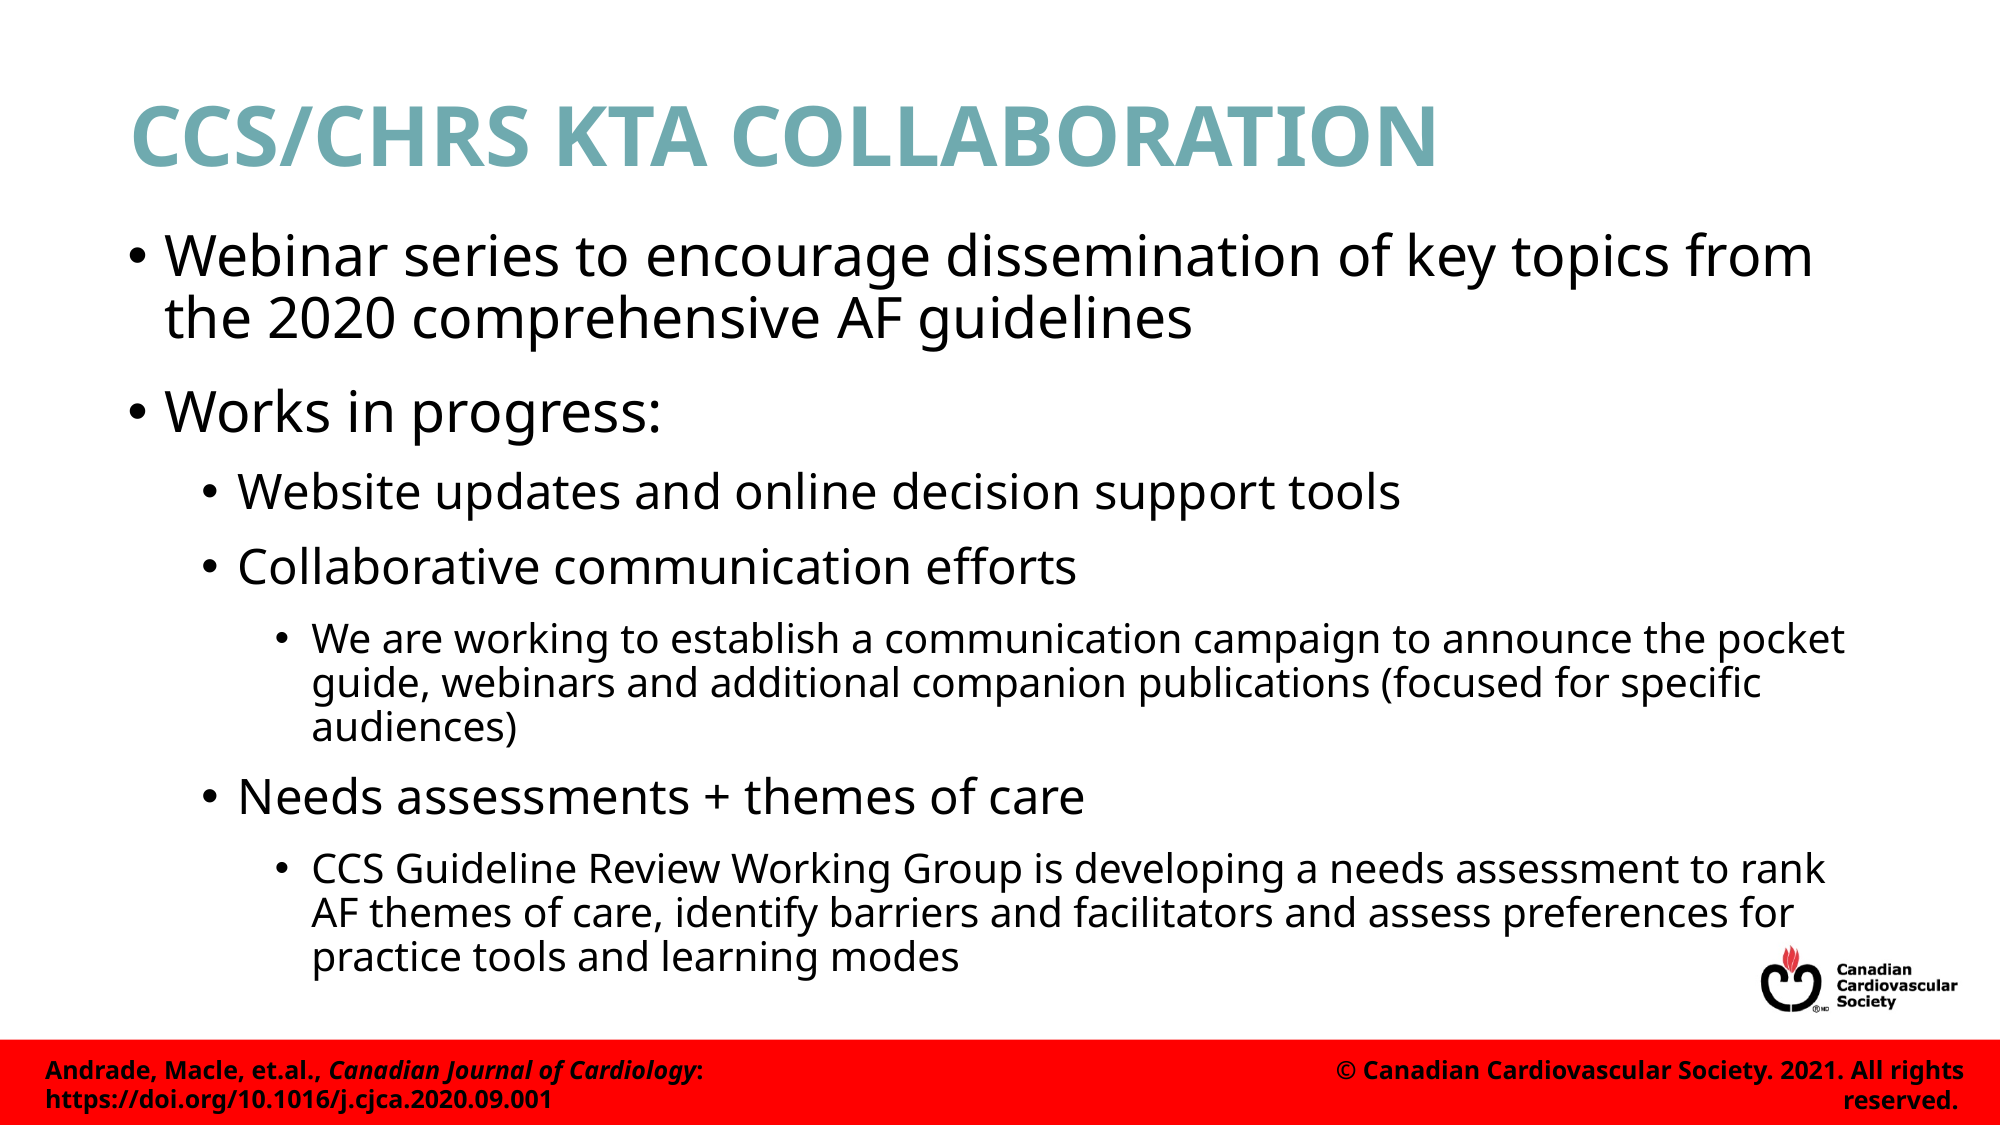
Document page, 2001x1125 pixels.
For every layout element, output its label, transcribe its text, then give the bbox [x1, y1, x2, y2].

title CCS/CHRS KTA COLLABORATION [114, 59, 1886, 220]
picture [1744, 931, 1979, 1035]
list Webinar series to encourage dissemination of key topics from the 2020 comprehensive AF guidelines Works in progress: Website updates and online decision support tools Collaborative communication efforts We are working to establish a communication campaign to announce the pocket guide, webinars and additional companion publications (focused for specific audiences) Needs assessments + themes of care CCS Guideline Review Working Group is developing a needs assessment to rank AF themes of care, identify barriers and facilitators and assess preferences for practice tools and learning modes [112, 219, 1885, 990]
